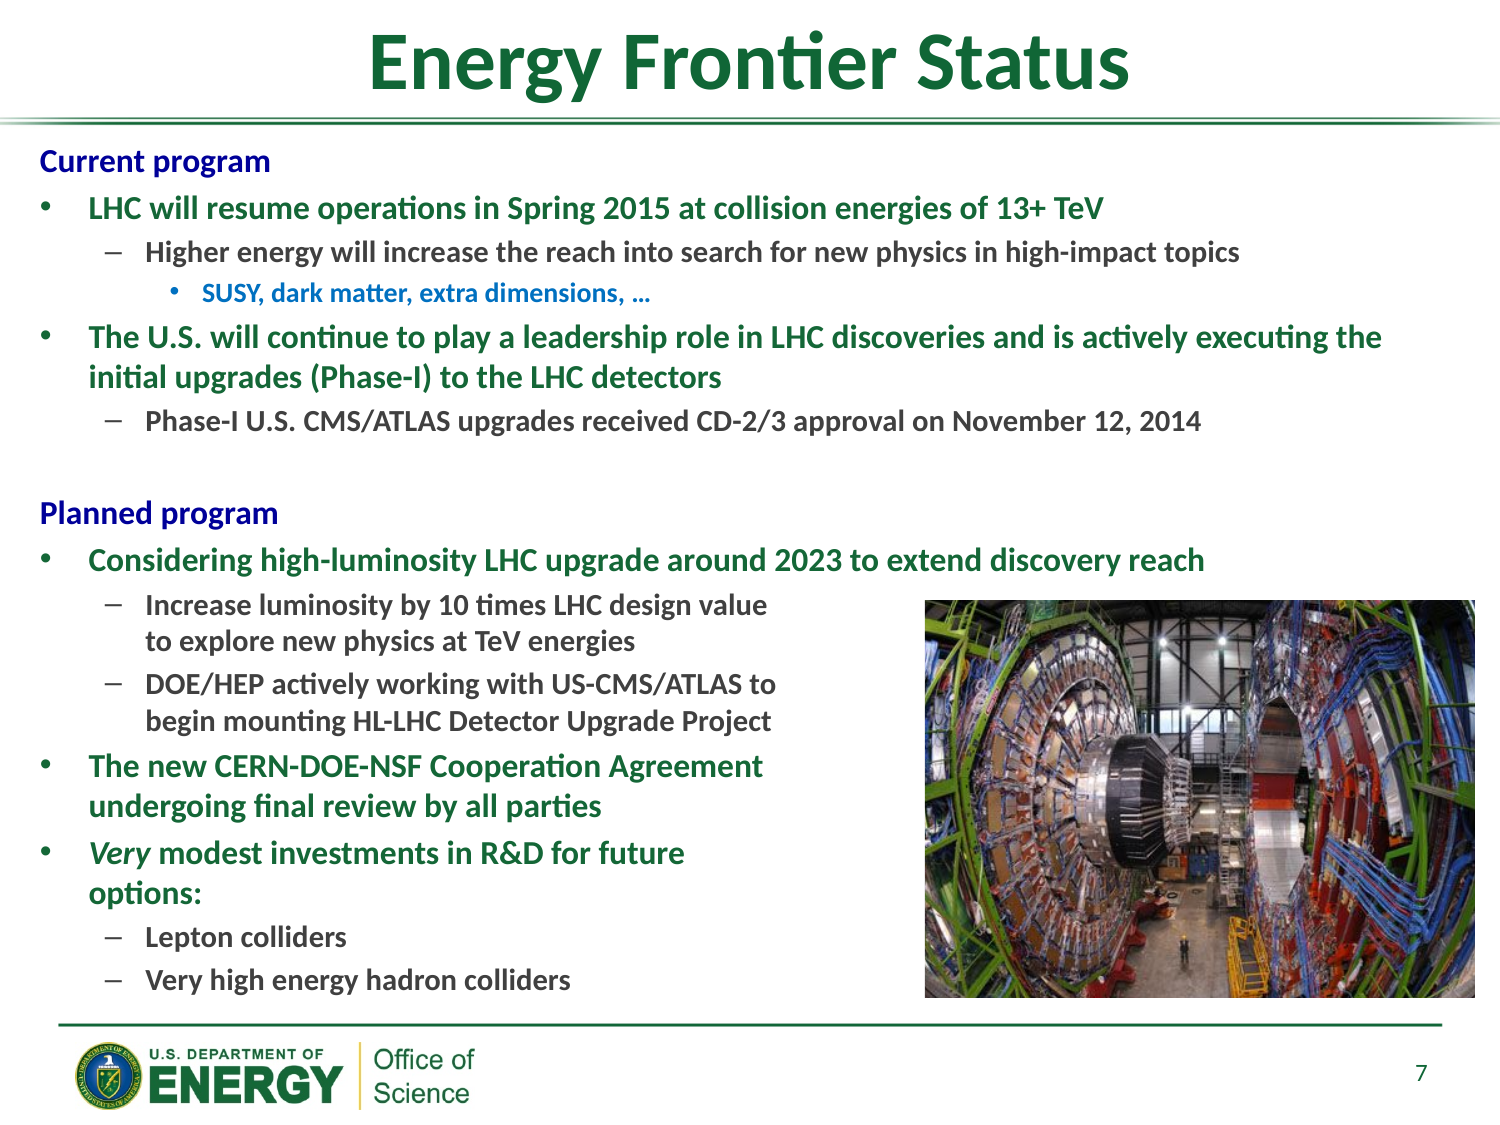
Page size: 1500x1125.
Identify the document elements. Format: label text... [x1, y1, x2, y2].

slide_number 7 [1380, 1041, 1443, 1102]
title Energy Frontier Status [0, 0, 1500, 113]
list Current program LHC will resume operations in Spring 2015 at collision energies of 13+ TeV Higher energy will increase the reach into search for new physics in high-impact topics SUSY, dark matter, extra dimensions, … The U.S. will continue to play a leadership role in LHC discoveries and is actively executing the initial upgrades (Phase-I) to the LHC detectors Phase-I U.S. CMS/ATLAS upgrades received CD-2/3 approval on November 12, 2014 Planned program Considering high-luminosity LHC upgrade around 2023 to extend discovery reach Increase luminosity by 10 times LHC design value to explore new physics at TeV energies DOE/HEP actively working with US-CMS/ATLAS to begin mounting HL-LHC Detector Upgrade Project The new CERN-DOE-NSF Cooperation Agreement undergoing final review by all parties Very modest investments in R&D for future options: Lepton colliders Very high energy hadron colliders [24, 131, 1443, 1016]
picture [0, 113, 1500, 1125]
